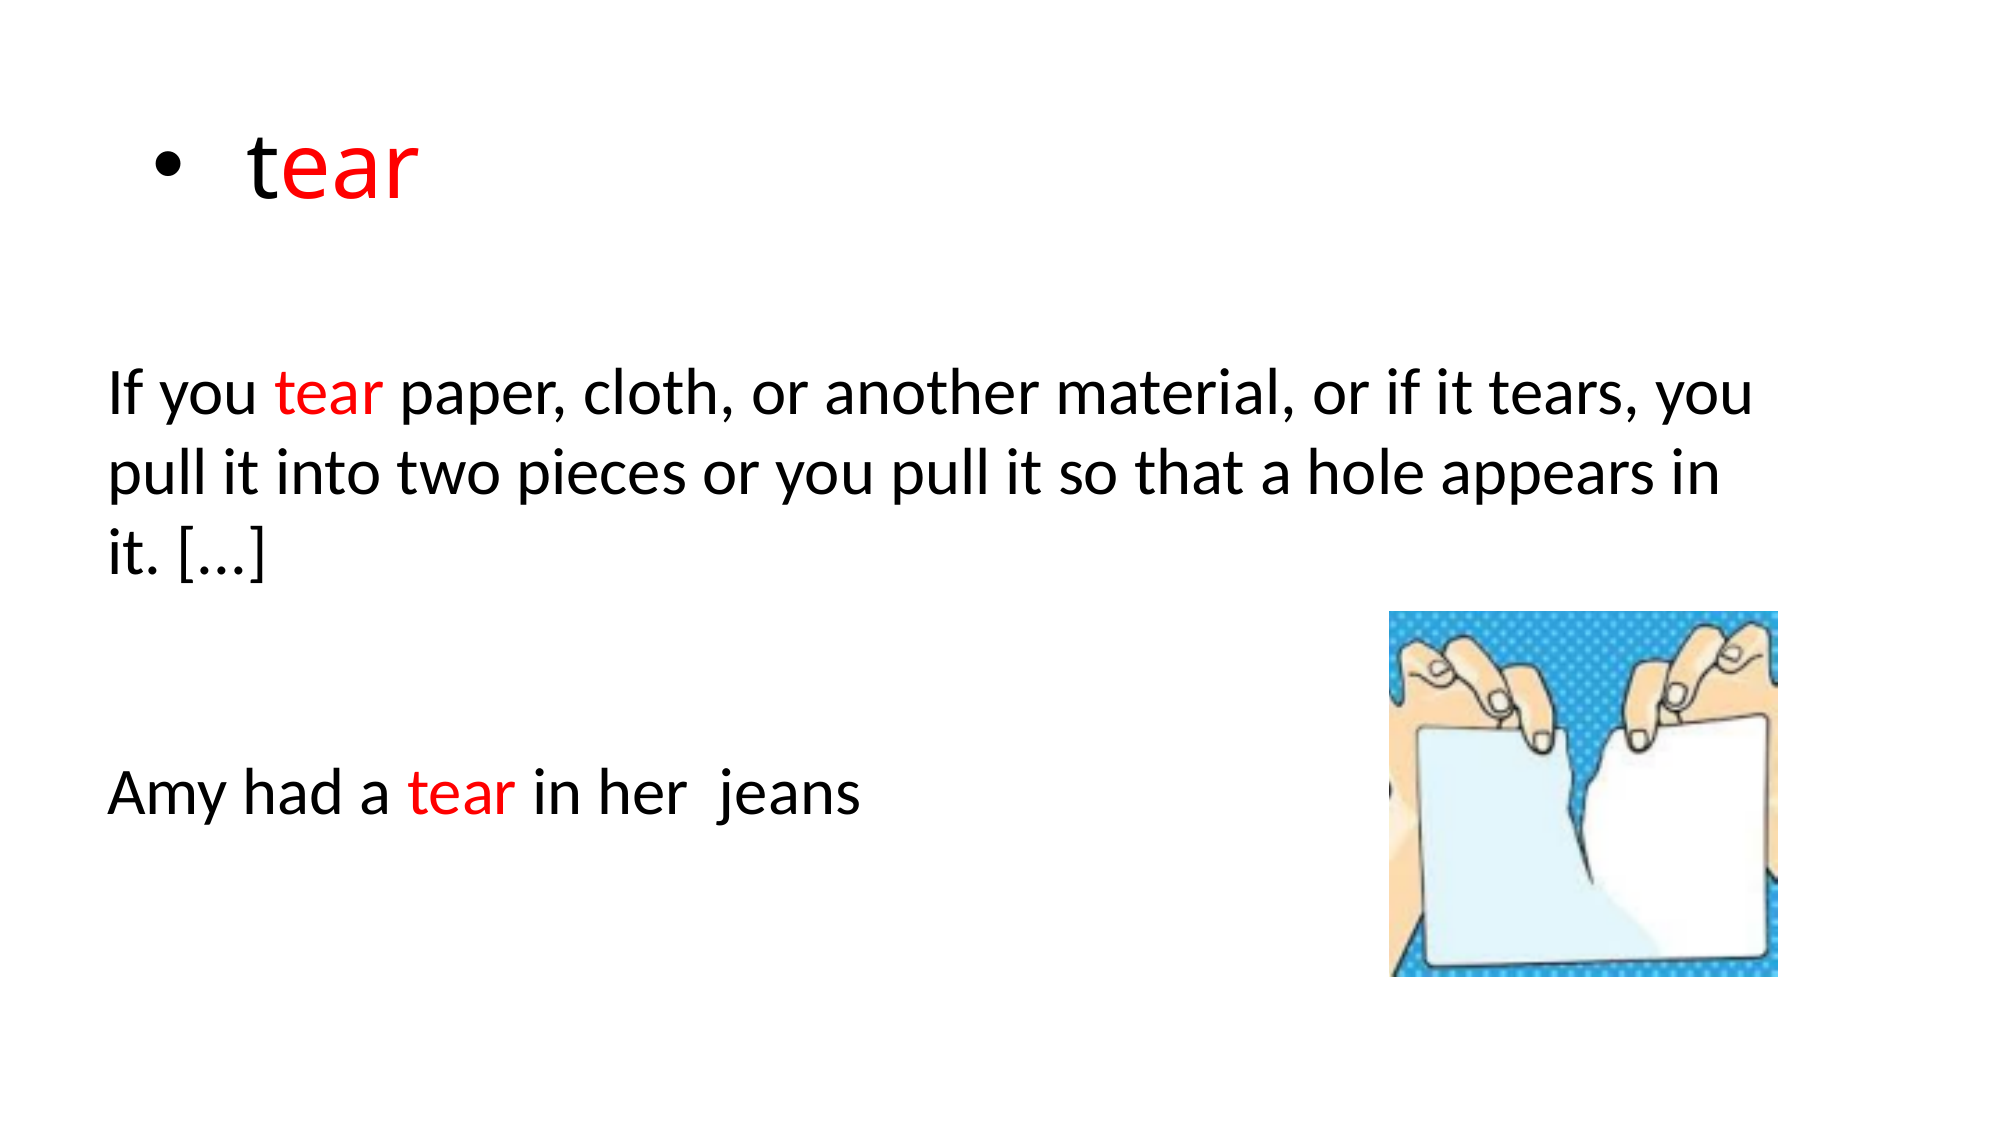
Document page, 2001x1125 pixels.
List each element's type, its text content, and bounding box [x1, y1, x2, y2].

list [1389, 611, 1778, 978]
text_box If you tear paper, cloth, or another material, or if it tears, you pull it into two pieces or you pull it so that a hole appears in it. [...] Amy had a tear in her jeans [92, 340, 1792, 835]
title tear [137, 59, 1863, 278]
